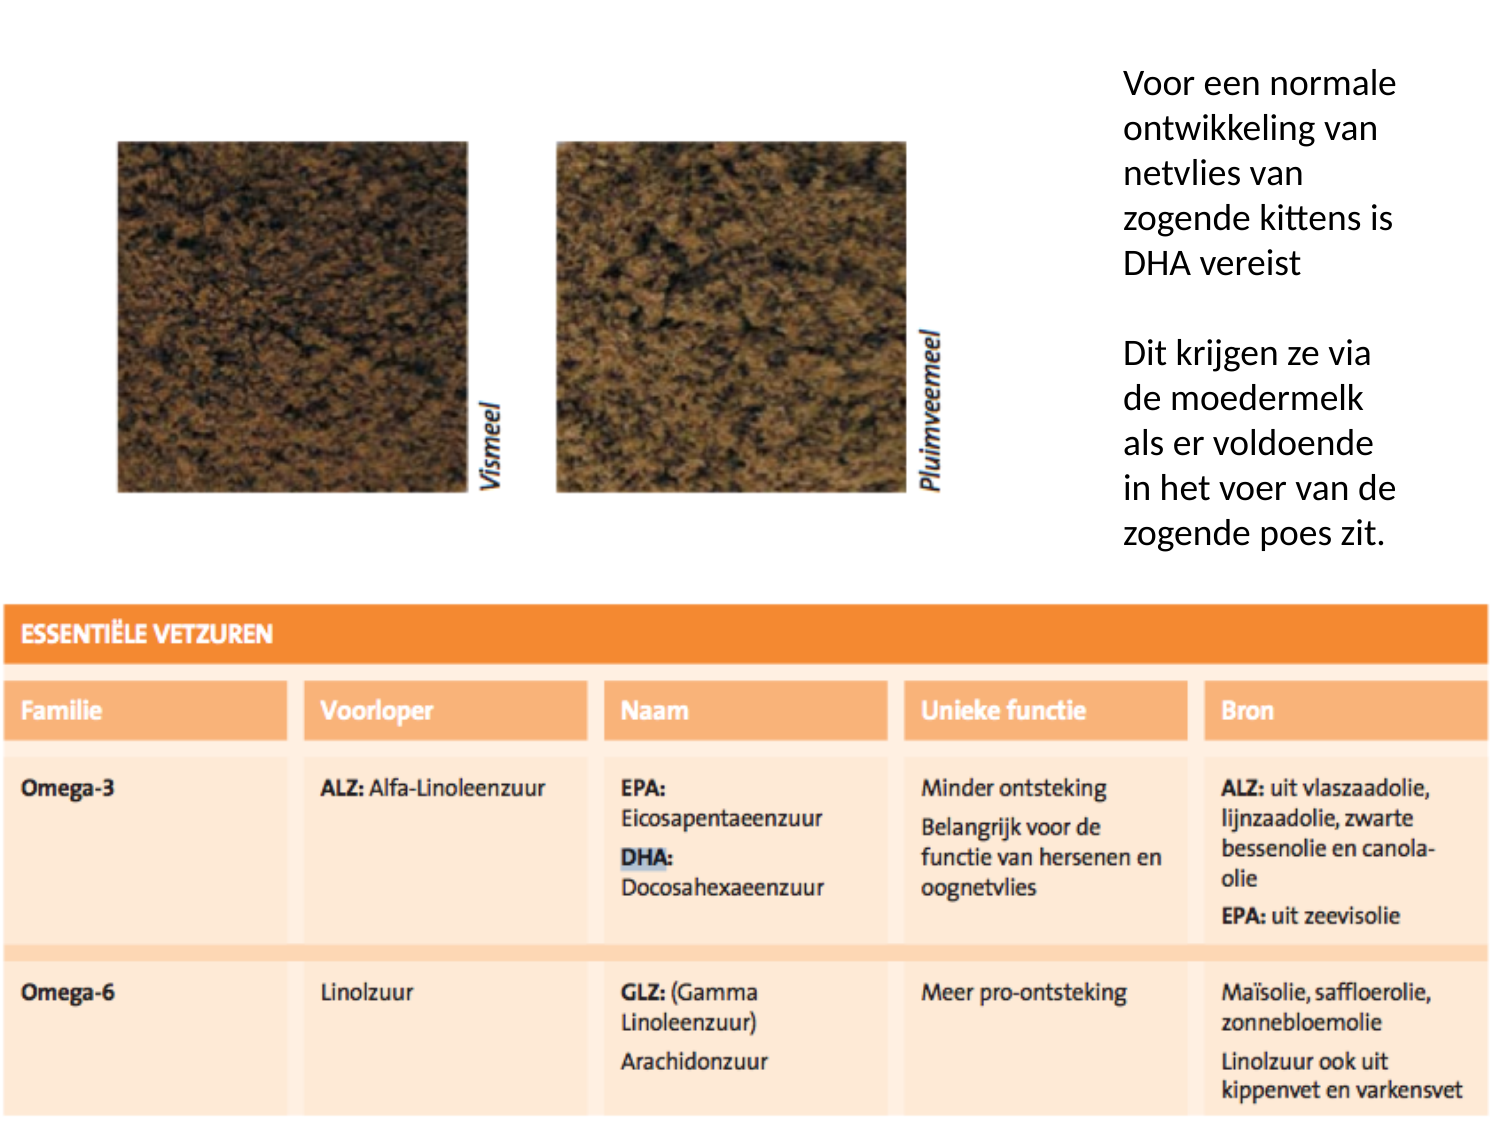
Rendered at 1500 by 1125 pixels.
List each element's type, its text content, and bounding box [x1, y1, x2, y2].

picture [0, 0, 1500, 1125]
text_box Voor een normale ontwikkeling van netvlies van zogende kittens is DHA vereist Dit krijgen ze via de moedermelk als er voldoende in het voer van de zogende poes zit. [1108, 50, 1417, 561]
